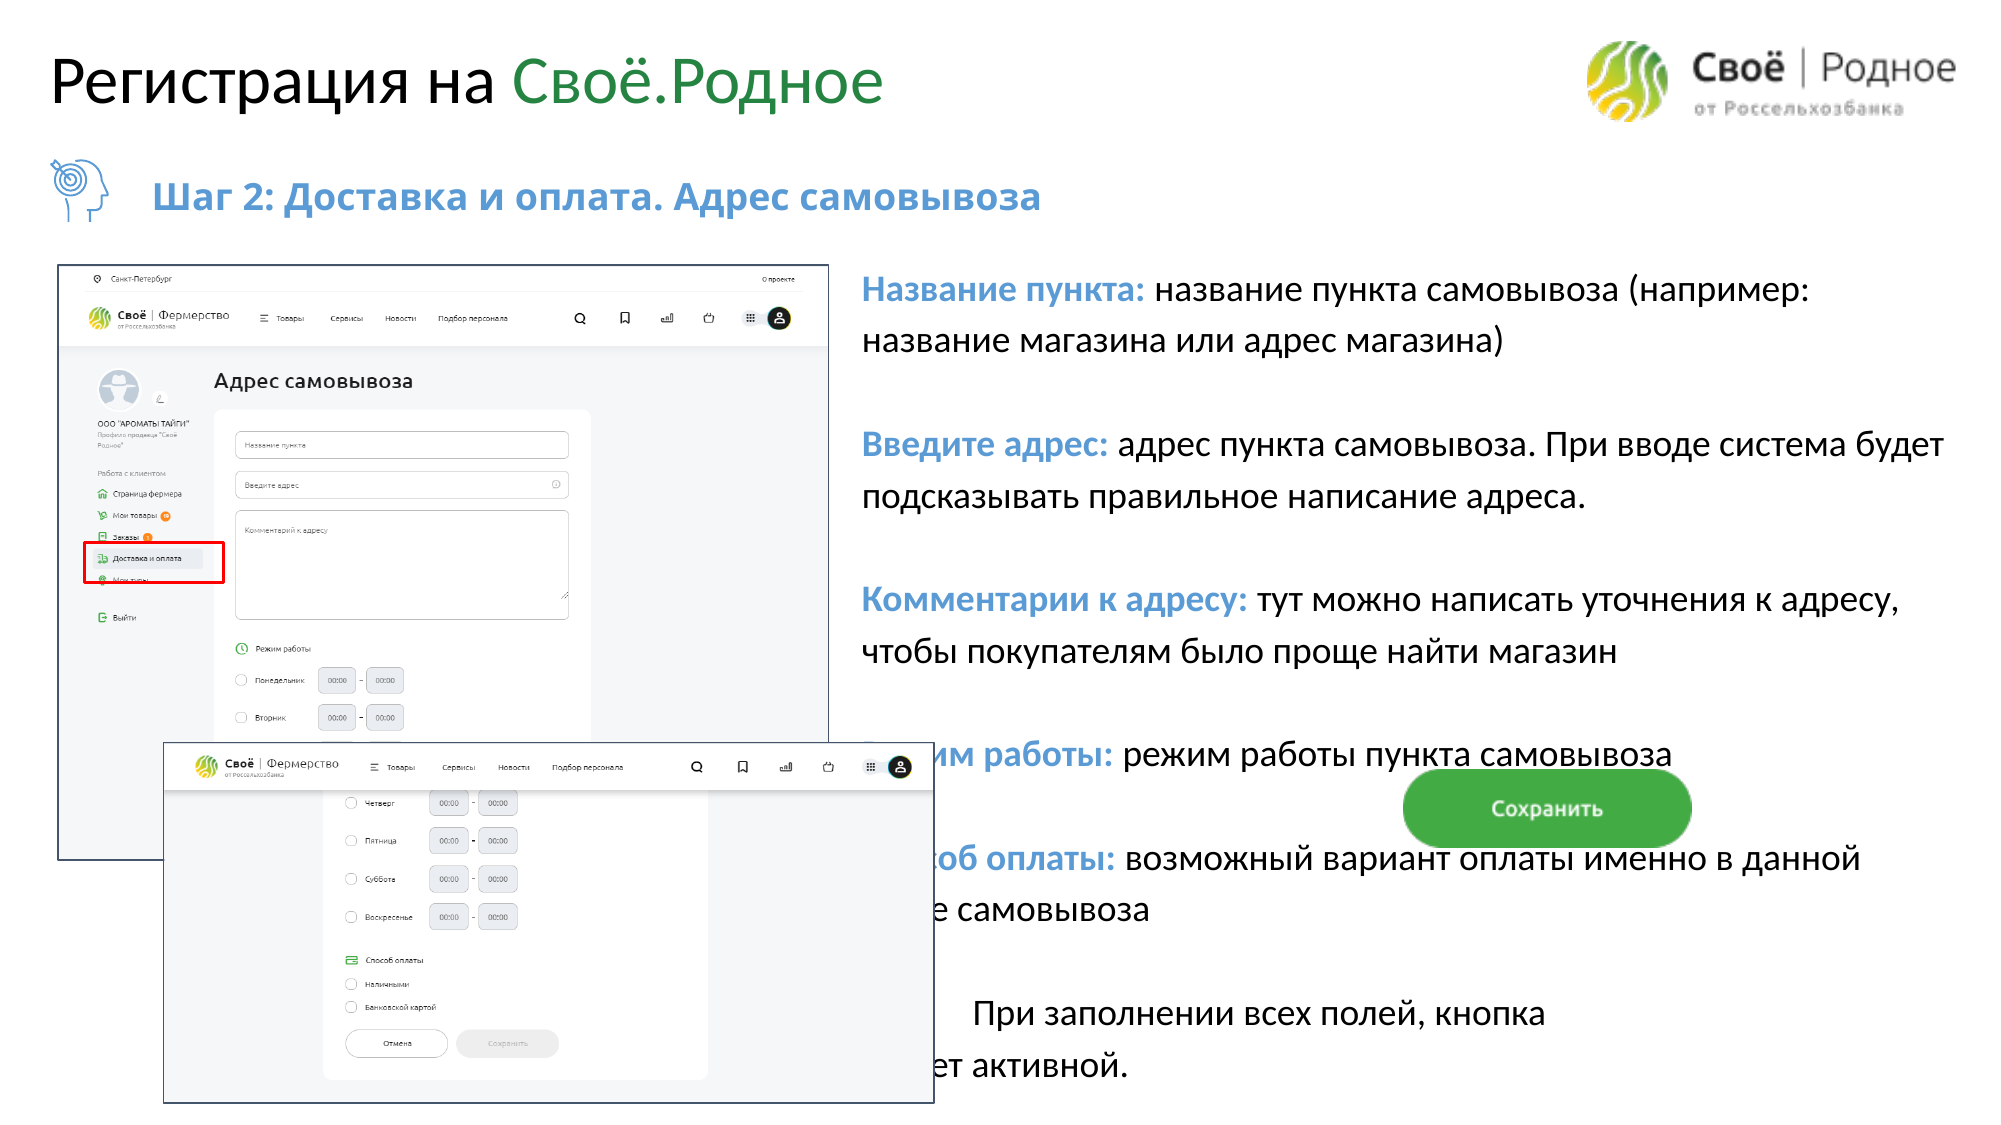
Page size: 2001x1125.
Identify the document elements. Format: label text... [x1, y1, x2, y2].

picture [1586, 41, 1962, 123]
picture [58, 265, 933, 1103]
text_box Шаг 2: Доставка и оплата. Адрес самовывоза [136, 170, 1128, 211]
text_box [50, 159, 109, 222]
title Регистрация на Своё.Родное [35, 14, 1761, 150]
picture [1403, 769, 1692, 848]
text_box Название пункта: название пункта самовывоза (например: название магазина или адрес магазина) Введите адрес: адрес пункта самовывоза. При вводе система будет подсказывать правильное написание адреса. Комментарии к адресу: тут можно написать уточнения к адресу, чтобы покупателям было проще найти магазин Режим работы: режим работы пункта самовывоза Способ оплаты: возможный вариант оплаты именно в данной точке самовывоза При заполнении всех полей, кнопка станет активной. [846, 249, 1962, 1096]
